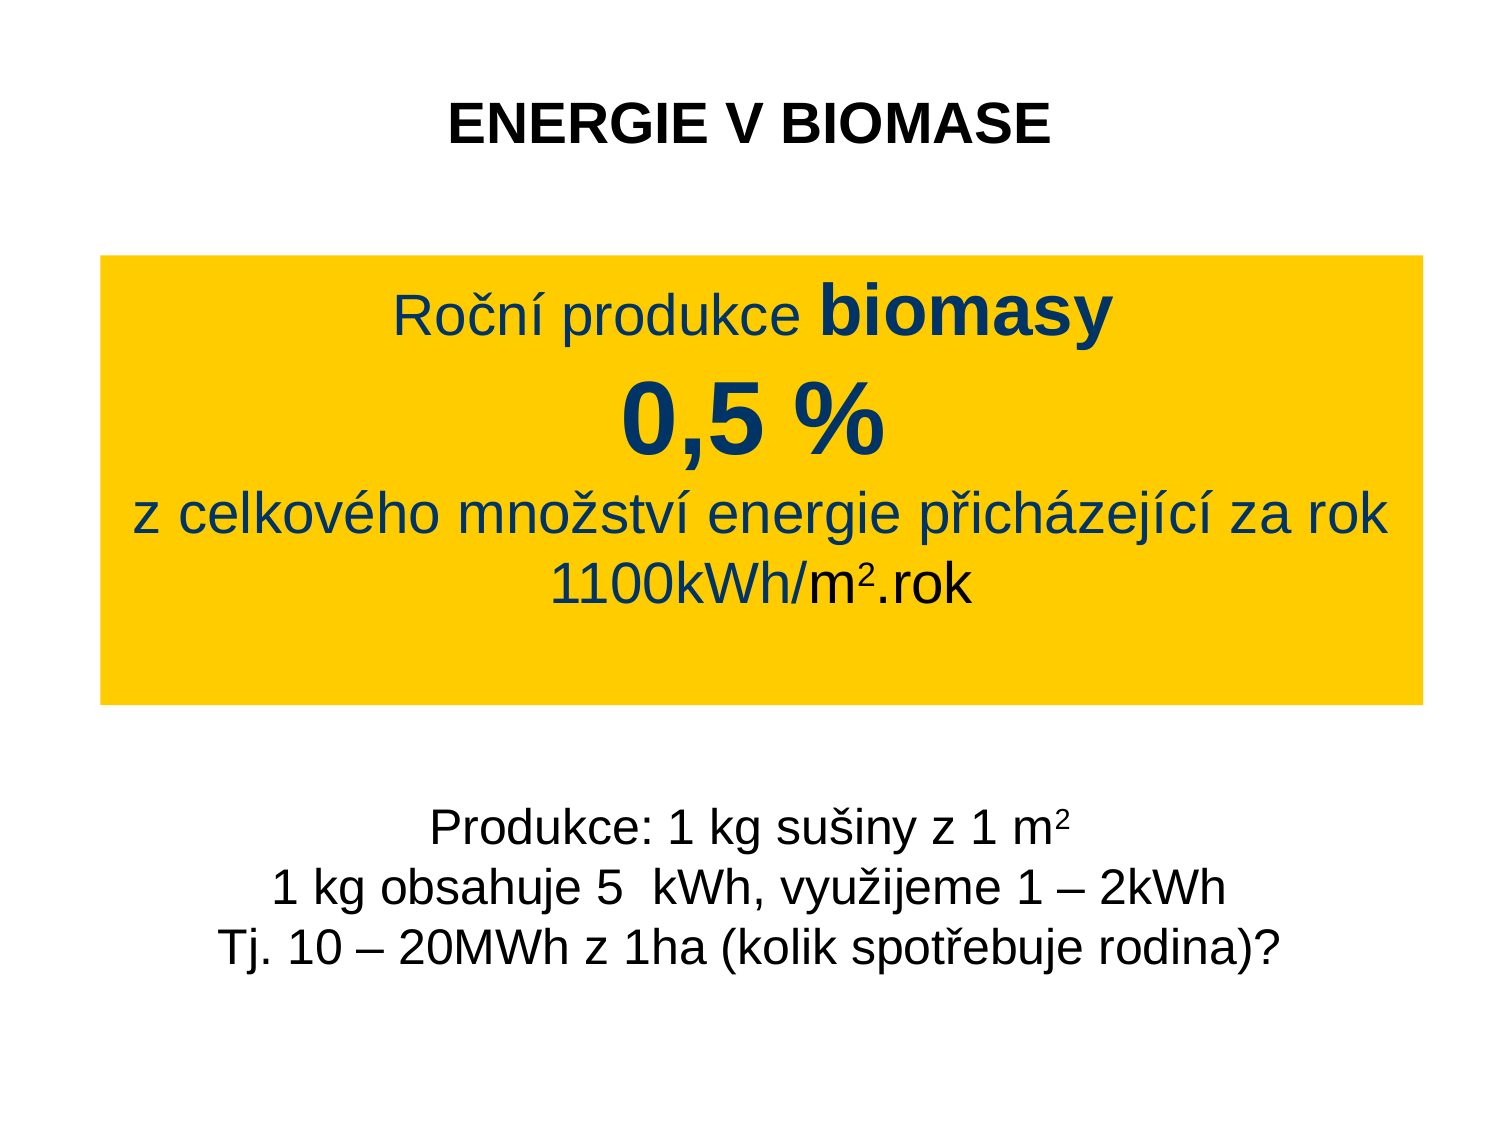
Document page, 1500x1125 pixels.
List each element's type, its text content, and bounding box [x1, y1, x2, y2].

text_box Roční produkce biomasy 0,5 % z celkového množství energie přicházející za rok 1100kWh/m2.rok [100, 255, 1424, 706]
text_box ENERGIE V BIOMASE [0, 78, 1500, 163]
text_box Produkce: 1 kg sušiny z 1 m2 1 kg obsahuje 5 kWh, využijeme 1 – 2kWh Tj. 10 – 20MWh z 1ha (kolik spotřebuje rodina)? [0, 786, 1500, 1042]
